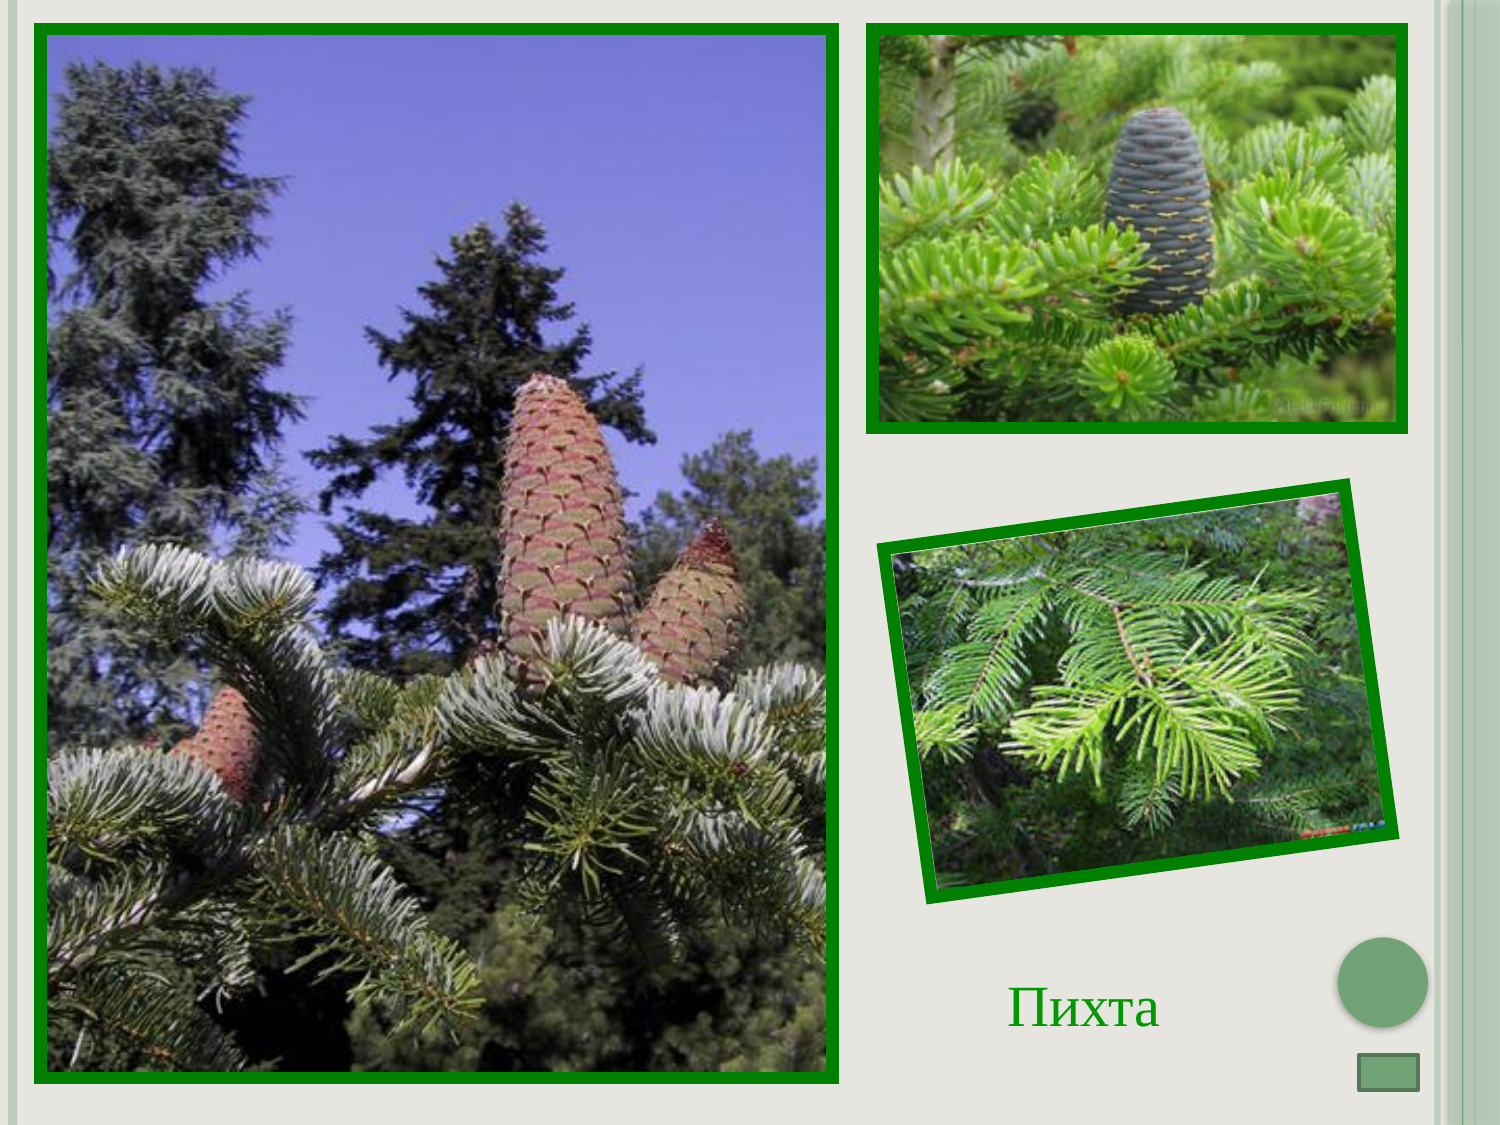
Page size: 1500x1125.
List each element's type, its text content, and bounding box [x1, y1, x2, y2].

picture [46, 34, 827, 1073]
text_box [1357, 1053, 1420, 1092]
picture [892, 494, 1385, 890]
picture [878, 34, 1397, 423]
text_box Пихта [949, 960, 1219, 1046]
